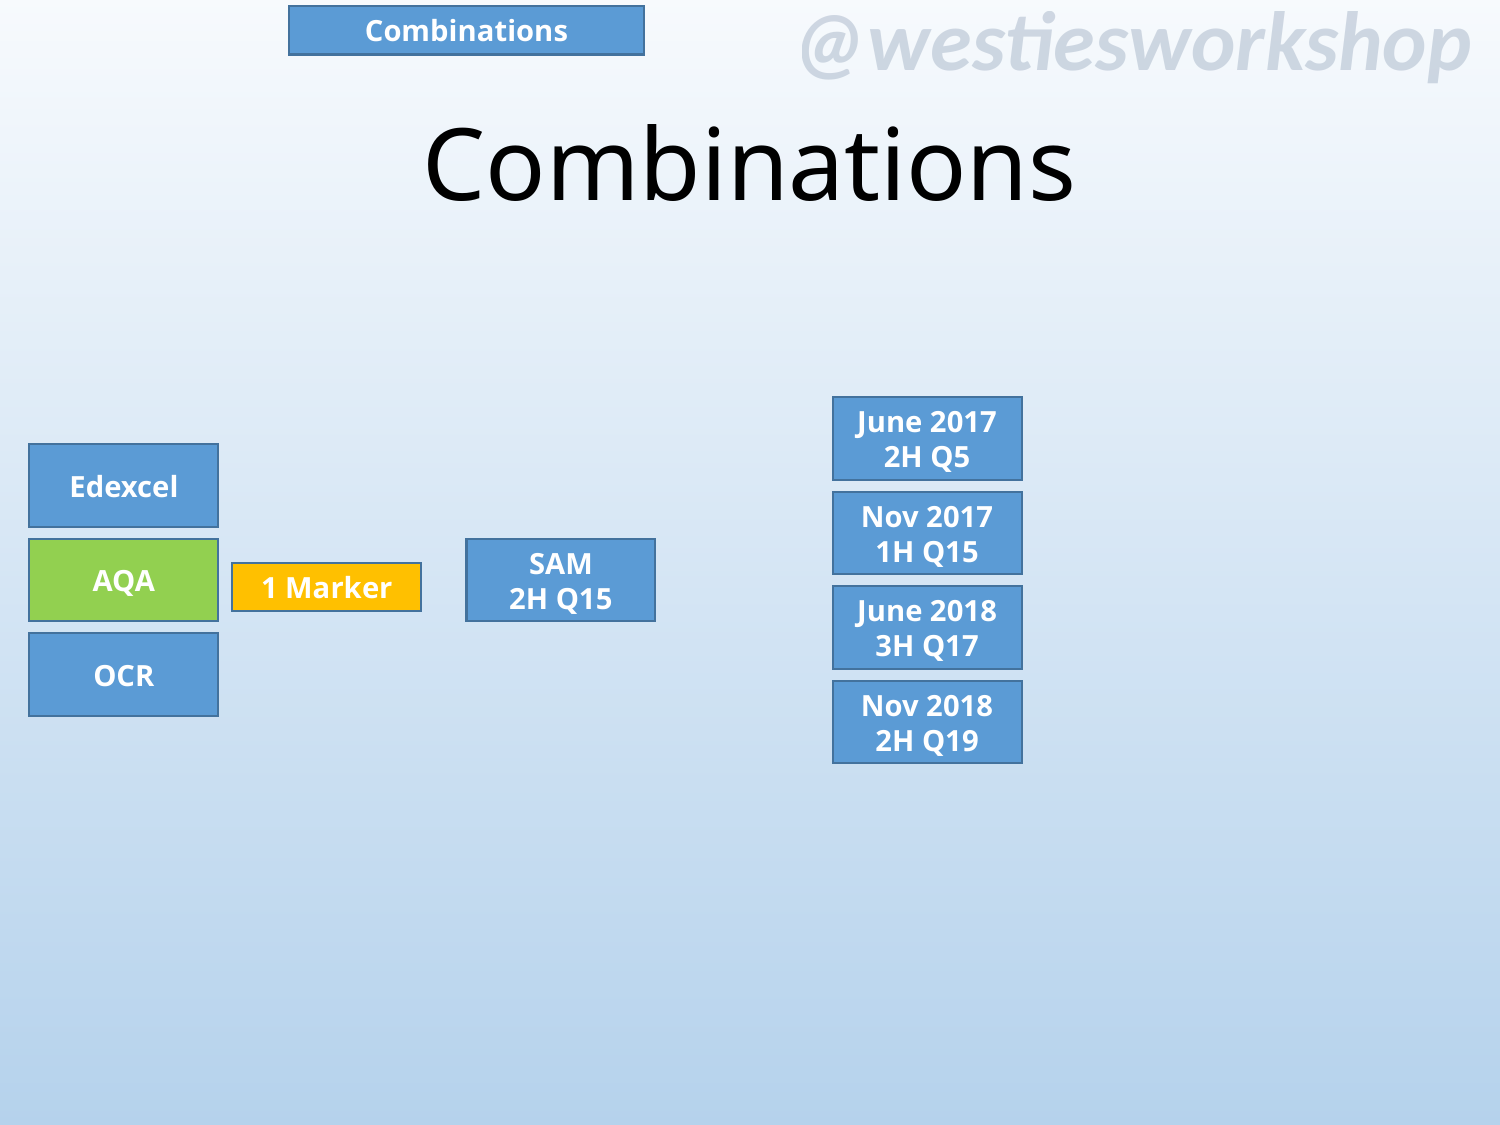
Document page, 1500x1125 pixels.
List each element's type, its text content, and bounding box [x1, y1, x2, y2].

text_box June 2018 3H Q17 [832, 585, 1023, 670]
text_box Nov 2017 1H Q15 [832, 491, 1023, 575]
title Combinations [103, 59, 1397, 278]
text_box Combinations [288, 5, 645, 56]
text_box Nov 2018 2H Q19 [832, 680, 1023, 764]
text_box June 2017 2H Q5 [832, 396, 1023, 481]
text_box 1 Marker [231, 562, 422, 612]
text_box SAM 2H Q15 [465, 538, 656, 622]
text_box Edexcel [28, 443, 219, 528]
text_box OCR [28, 632, 219, 717]
text_box AQA [28, 538, 219, 622]
